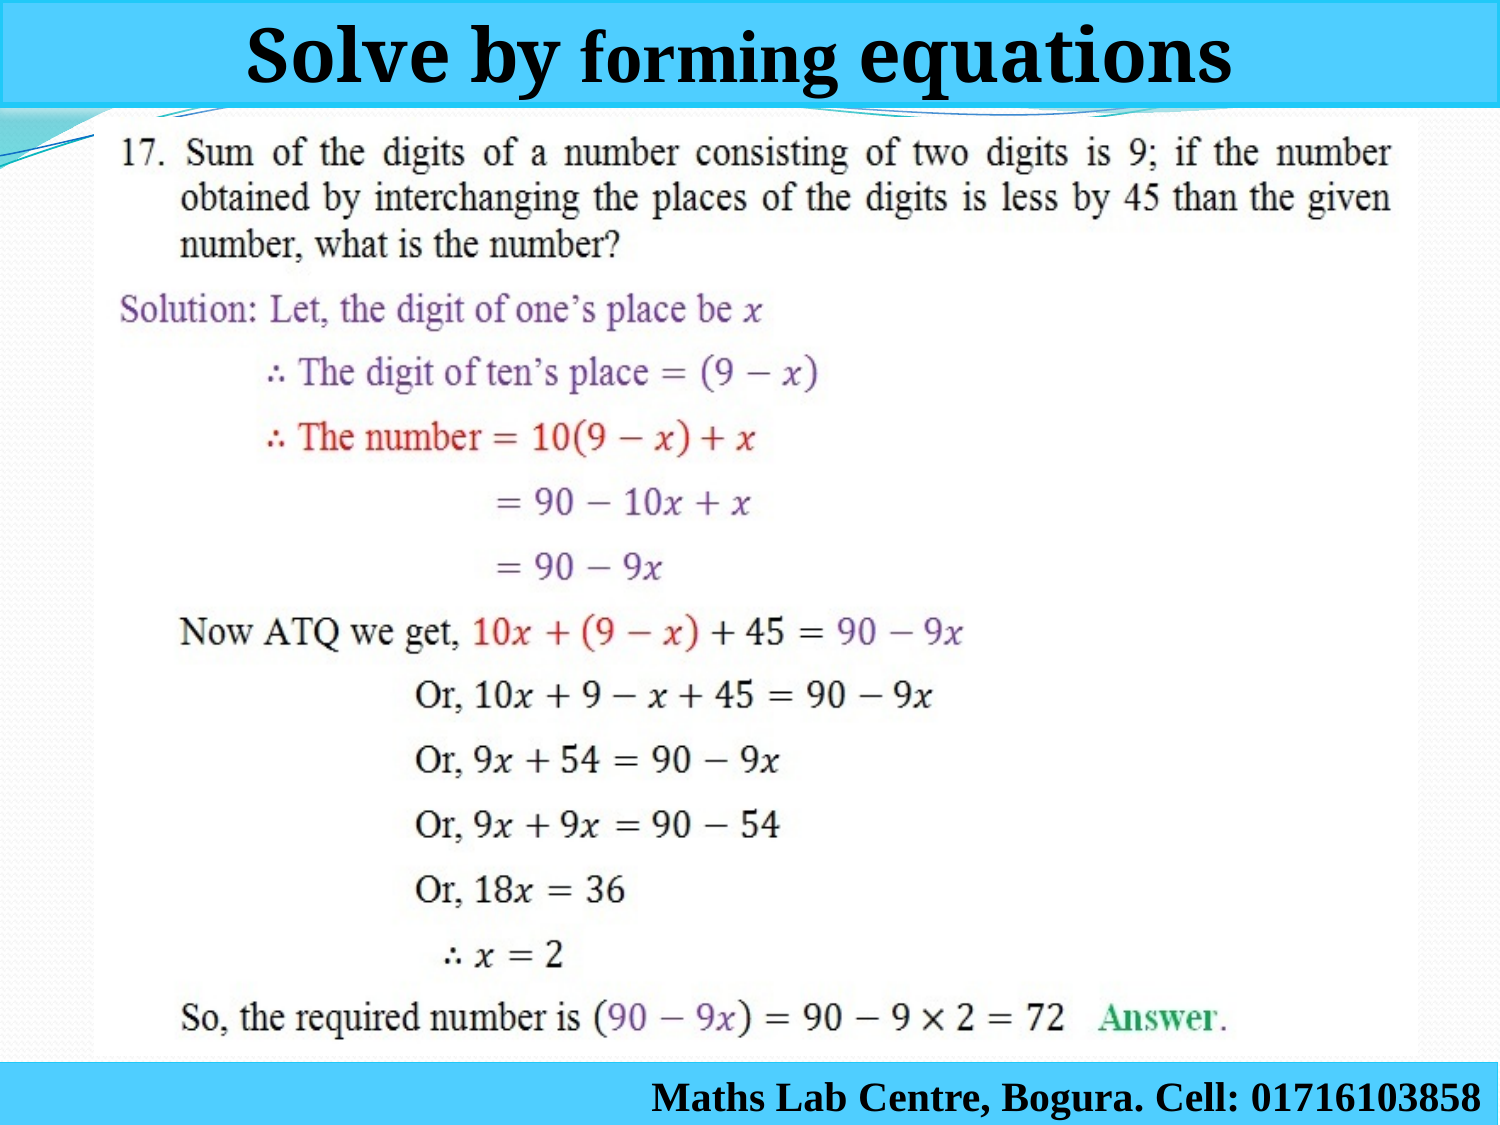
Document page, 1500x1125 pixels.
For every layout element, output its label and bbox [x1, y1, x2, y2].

text_box [0, 0, 1500, 1125]
